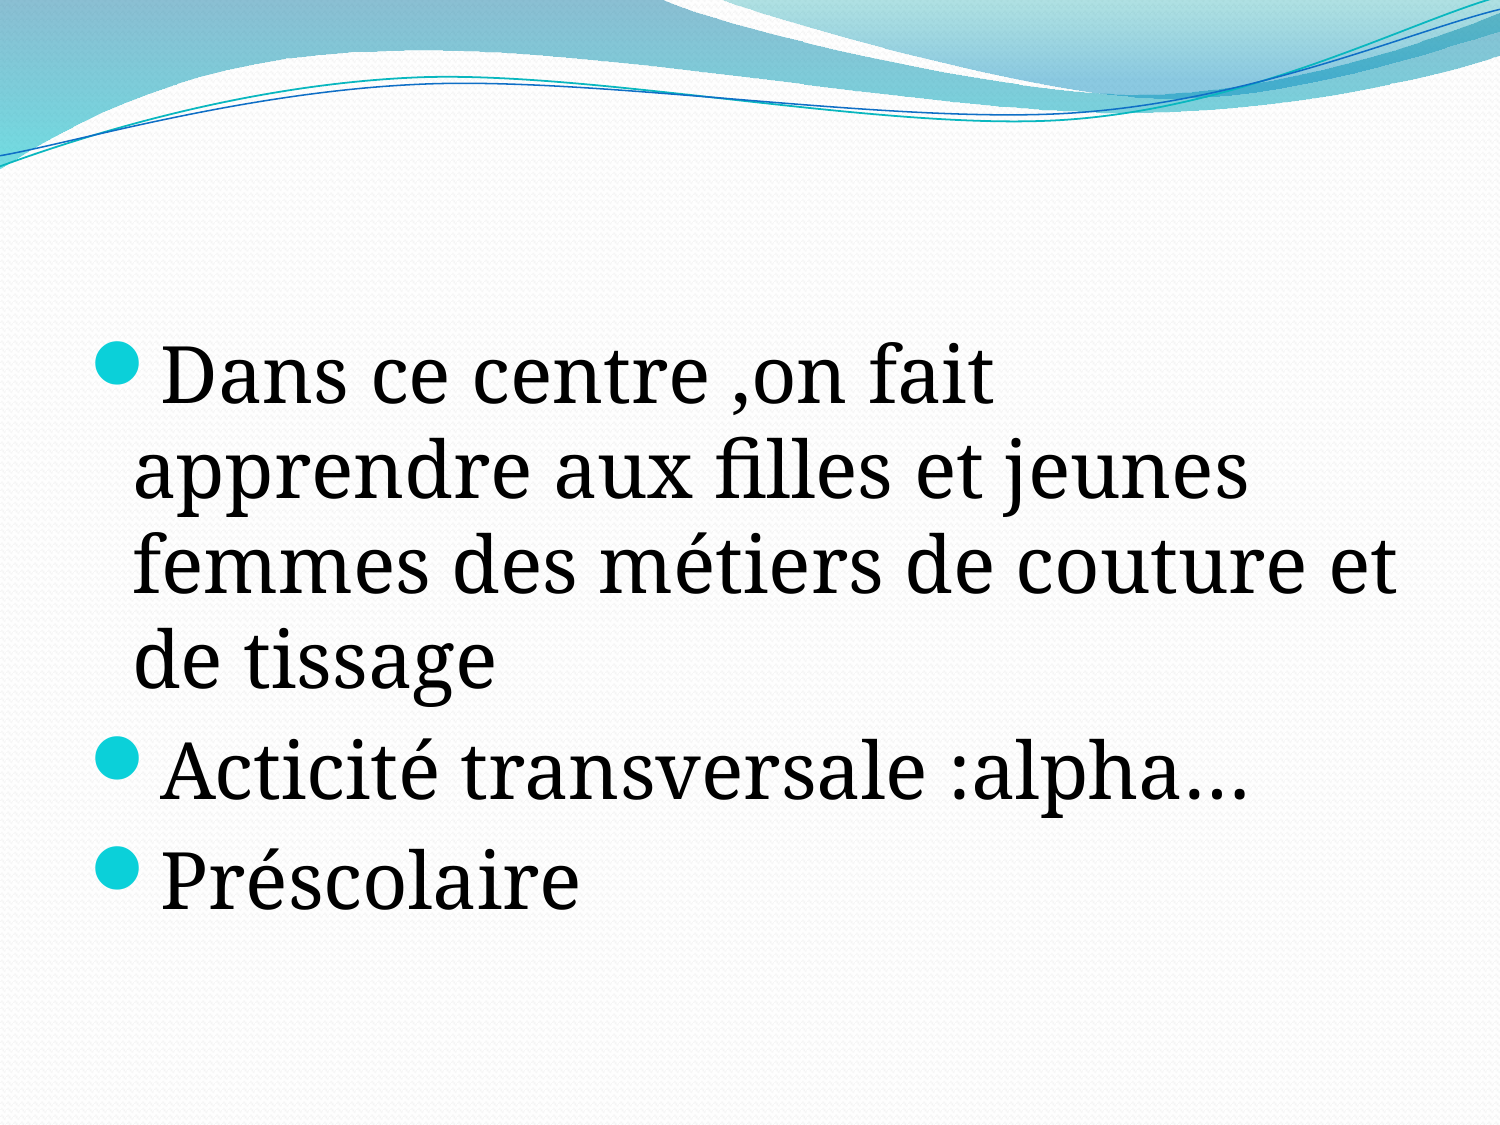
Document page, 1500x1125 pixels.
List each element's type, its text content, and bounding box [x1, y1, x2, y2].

list Dans ce centre ,on fait apprendre aux filles et jeunes femmes des métiers de couture et de tissage Acticité transversale :alpha… Préscolaire [75, 317, 1425, 938]
